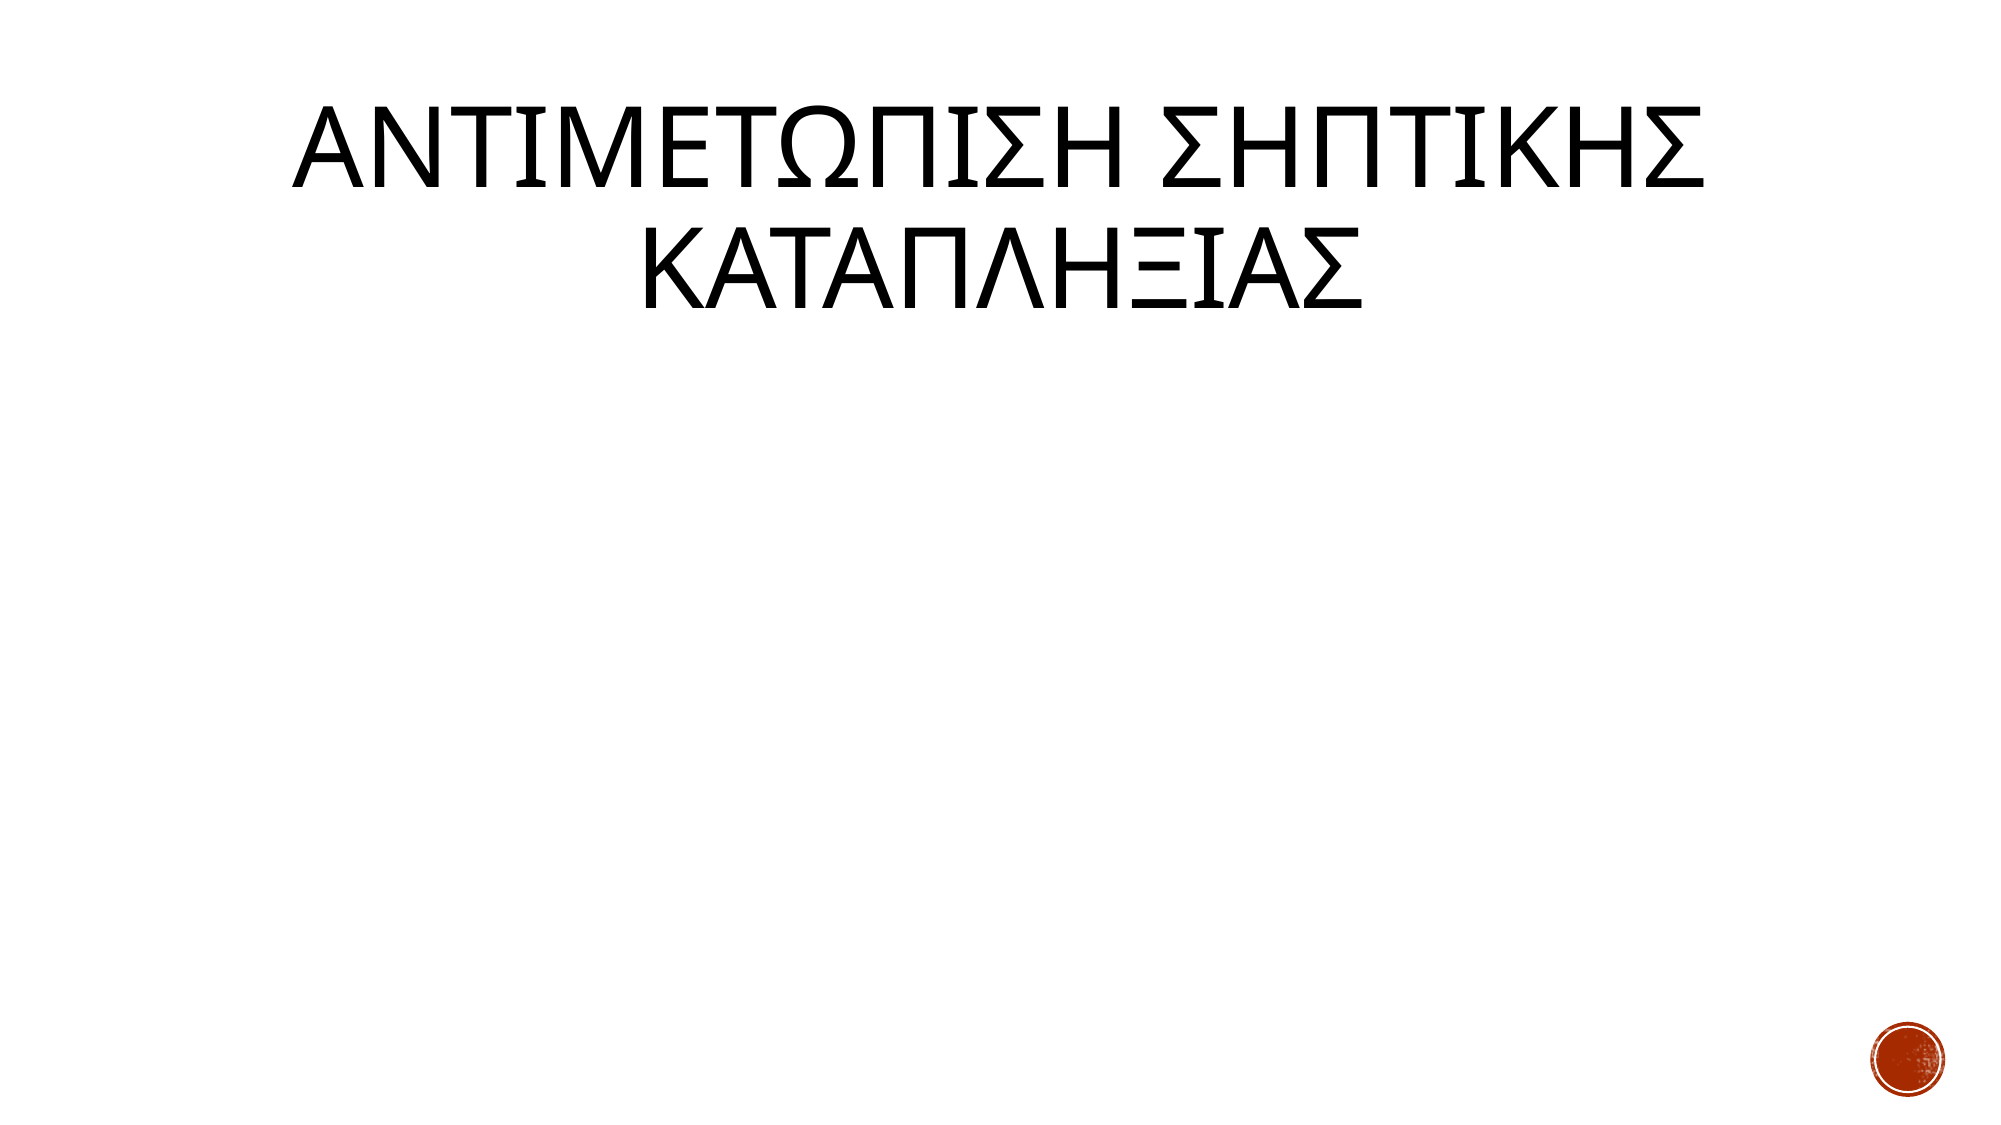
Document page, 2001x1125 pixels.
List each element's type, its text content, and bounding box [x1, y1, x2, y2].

title Αντιμετωπιση σηπτικησ καταπληξιασ [175, 79, 1826, 344]
